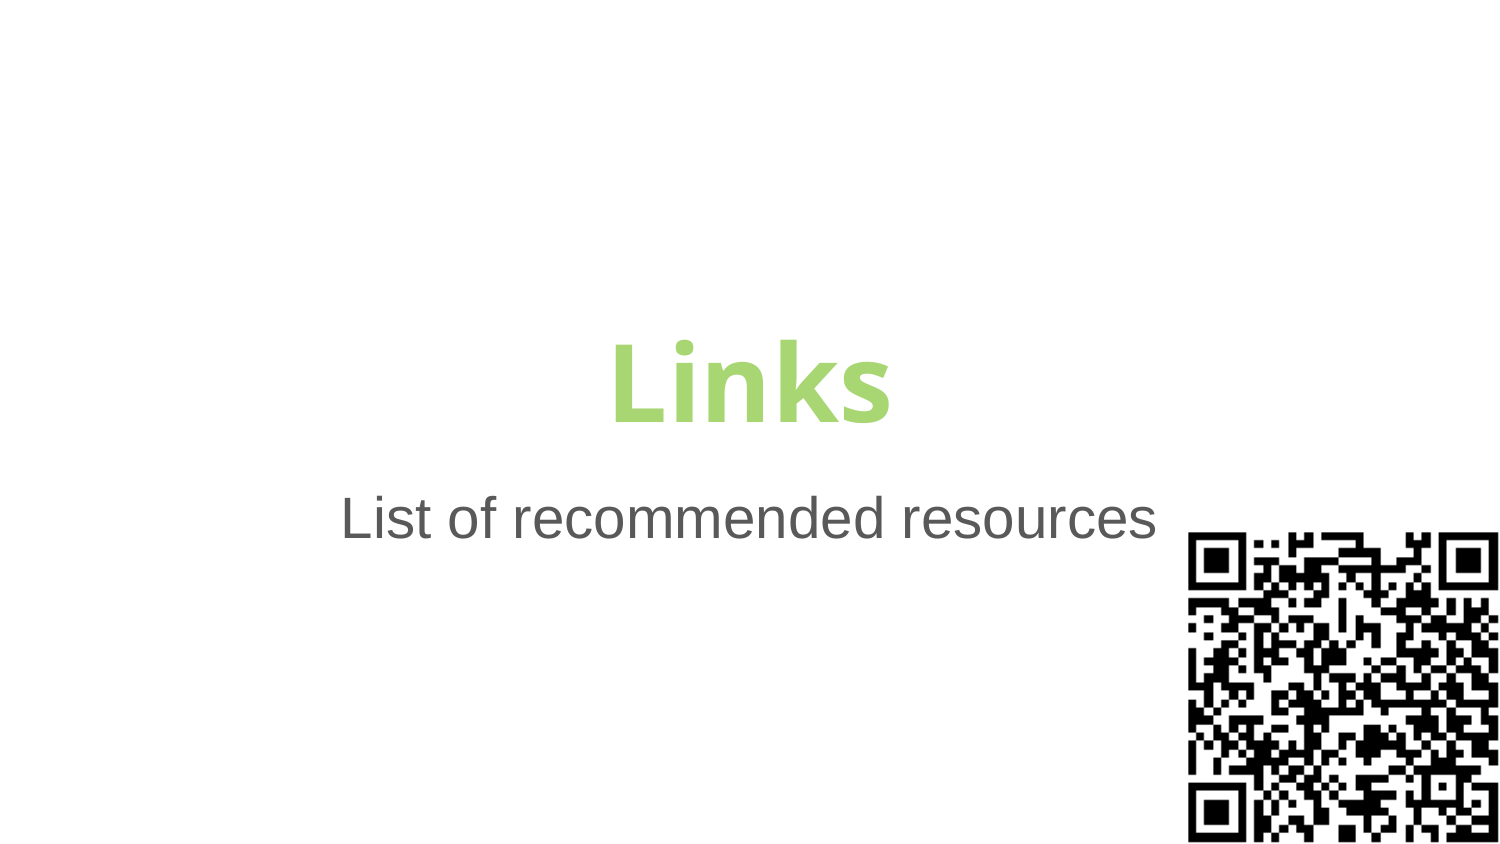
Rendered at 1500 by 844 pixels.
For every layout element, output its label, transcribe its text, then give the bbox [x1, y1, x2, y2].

picture [1187, 530, 1500, 844]
subtitle List of recommended resources [51, 464, 1449, 595]
title Links [51, 122, 1449, 459]
